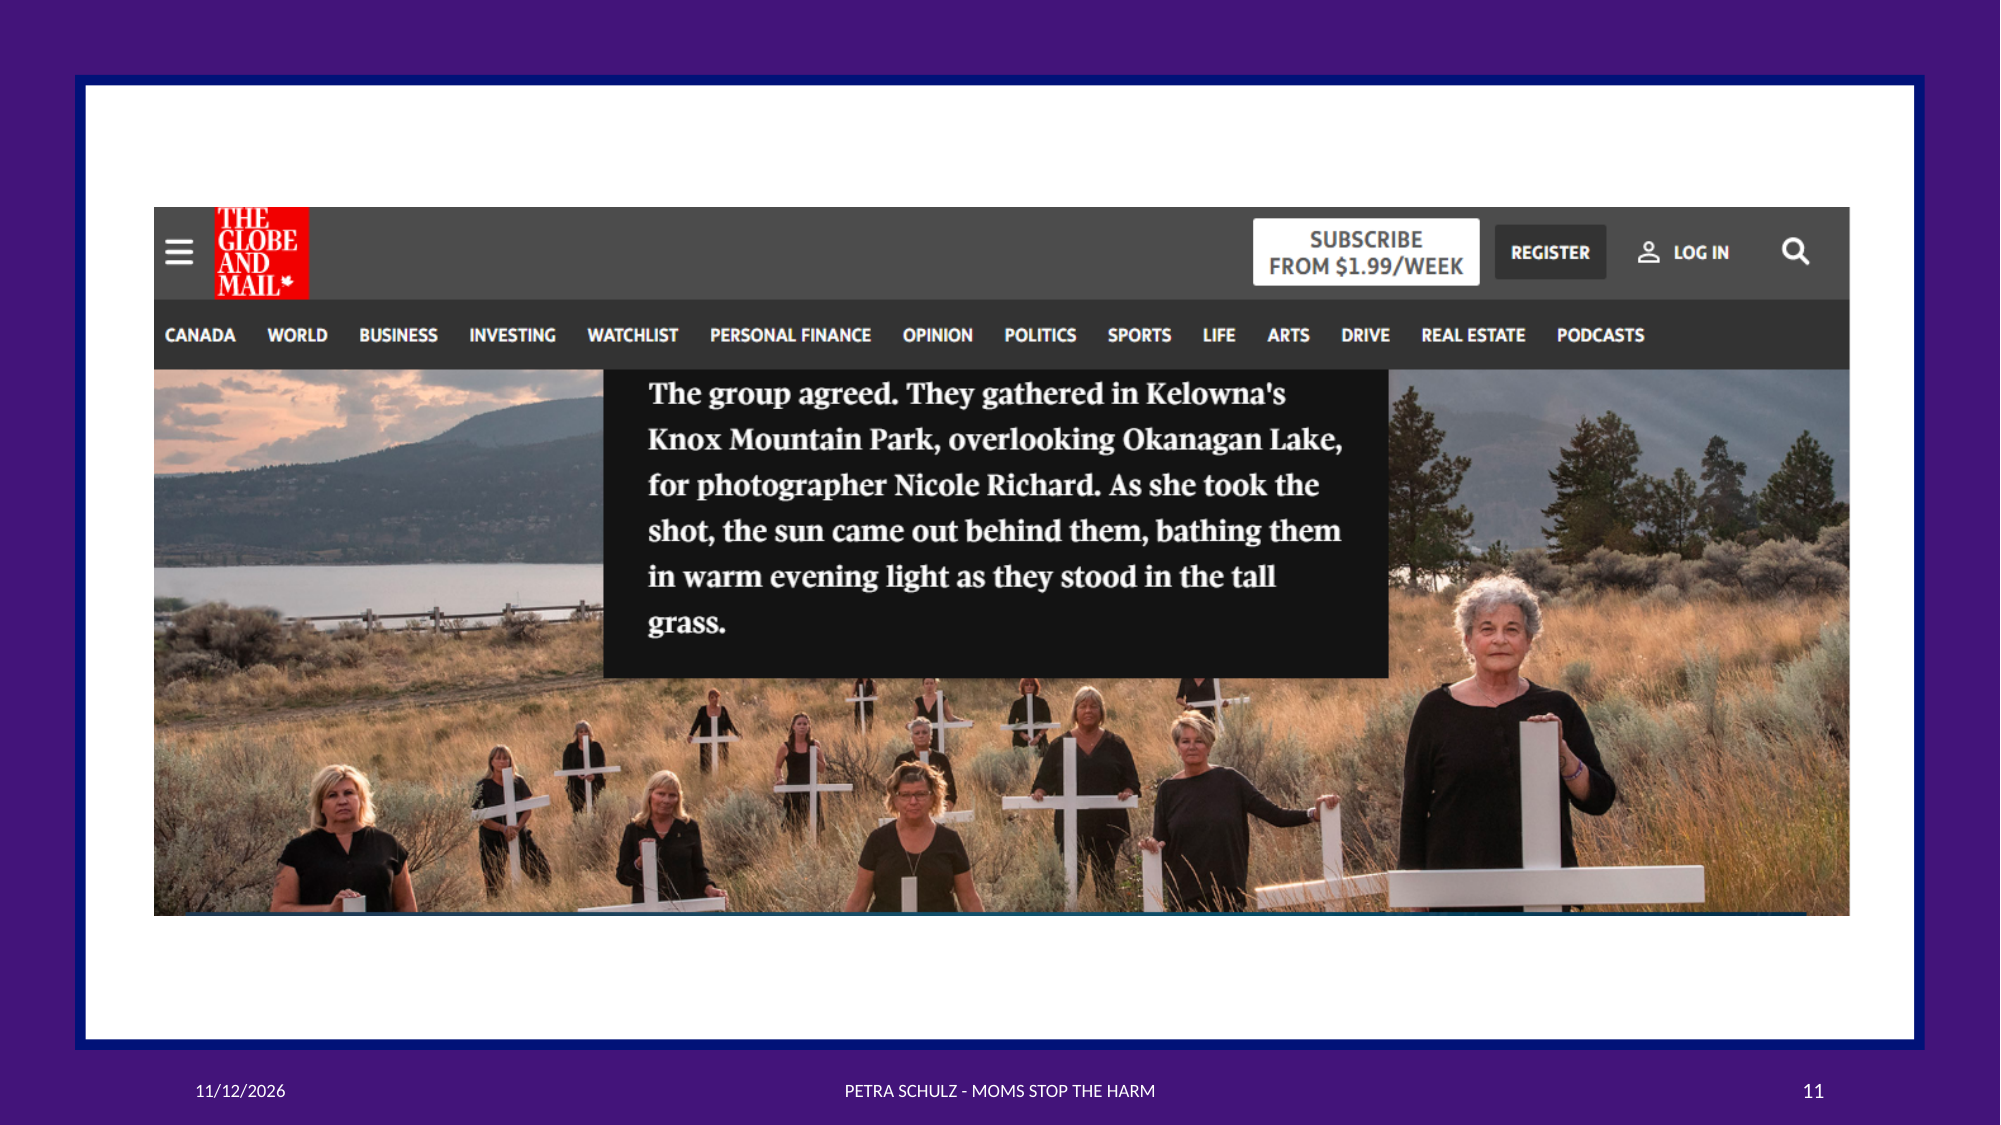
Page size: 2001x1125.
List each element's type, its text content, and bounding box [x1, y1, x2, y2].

text_box [84, 84, 1916, 1041]
text_box [74, 74, 1926, 1051]
text_box [0, 0, 2000, 1125]
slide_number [180, 1059, 586, 1120]
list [154, 207, 1851, 917]
footer Petra Schulz - Moms Stop The Harm [604, 1059, 1396, 1120]
slide_number 11 [1624, 1059, 1840, 1120]
